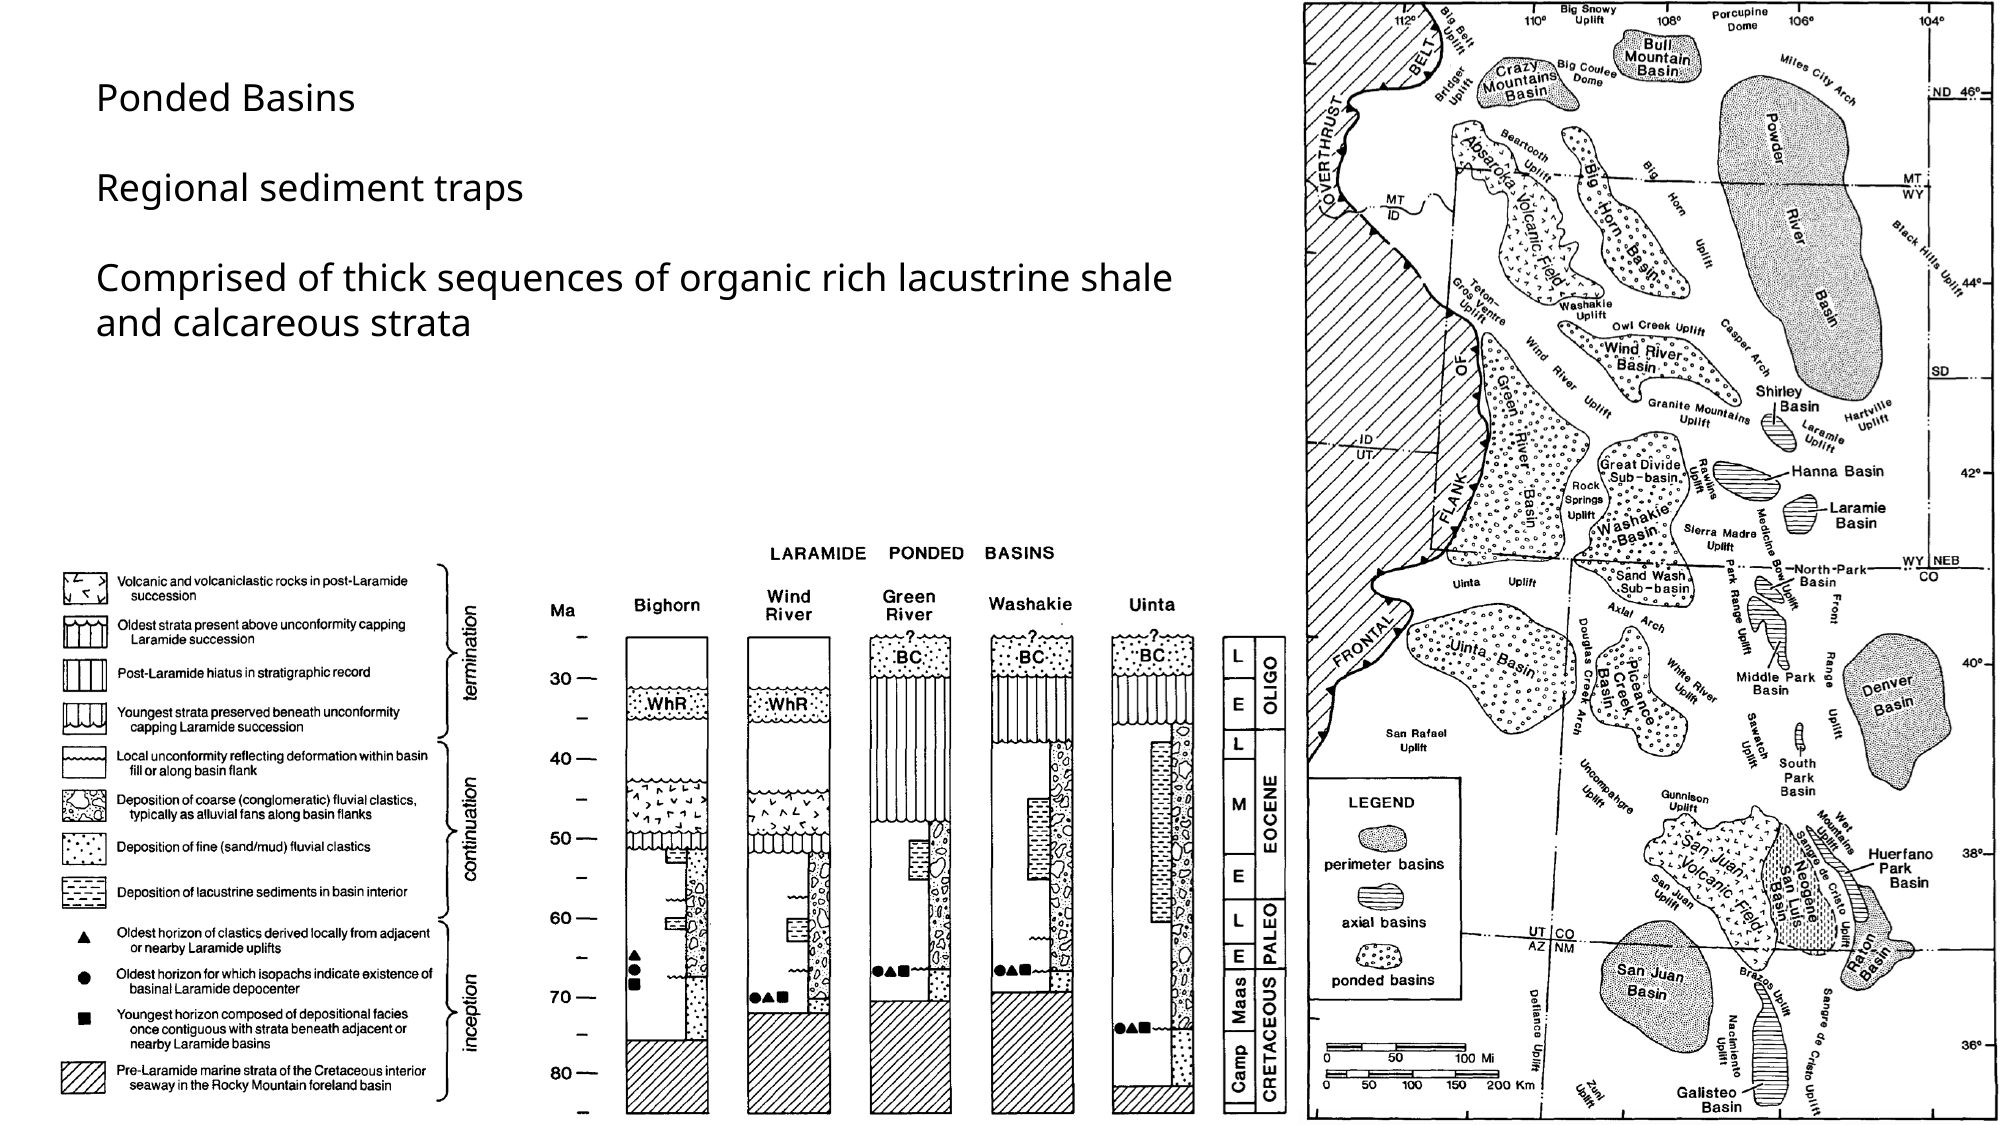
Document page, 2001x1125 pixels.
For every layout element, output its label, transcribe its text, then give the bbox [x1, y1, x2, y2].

picture [58, 561, 485, 1110]
text_box Ponded Basins Regional sediment traps Comprised of thick sequences of organic rich lacustrine shale and calcareous strata [81, 66, 1212, 352]
picture [533, 533, 1299, 1124]
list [1297, 0, 2000, 1125]
